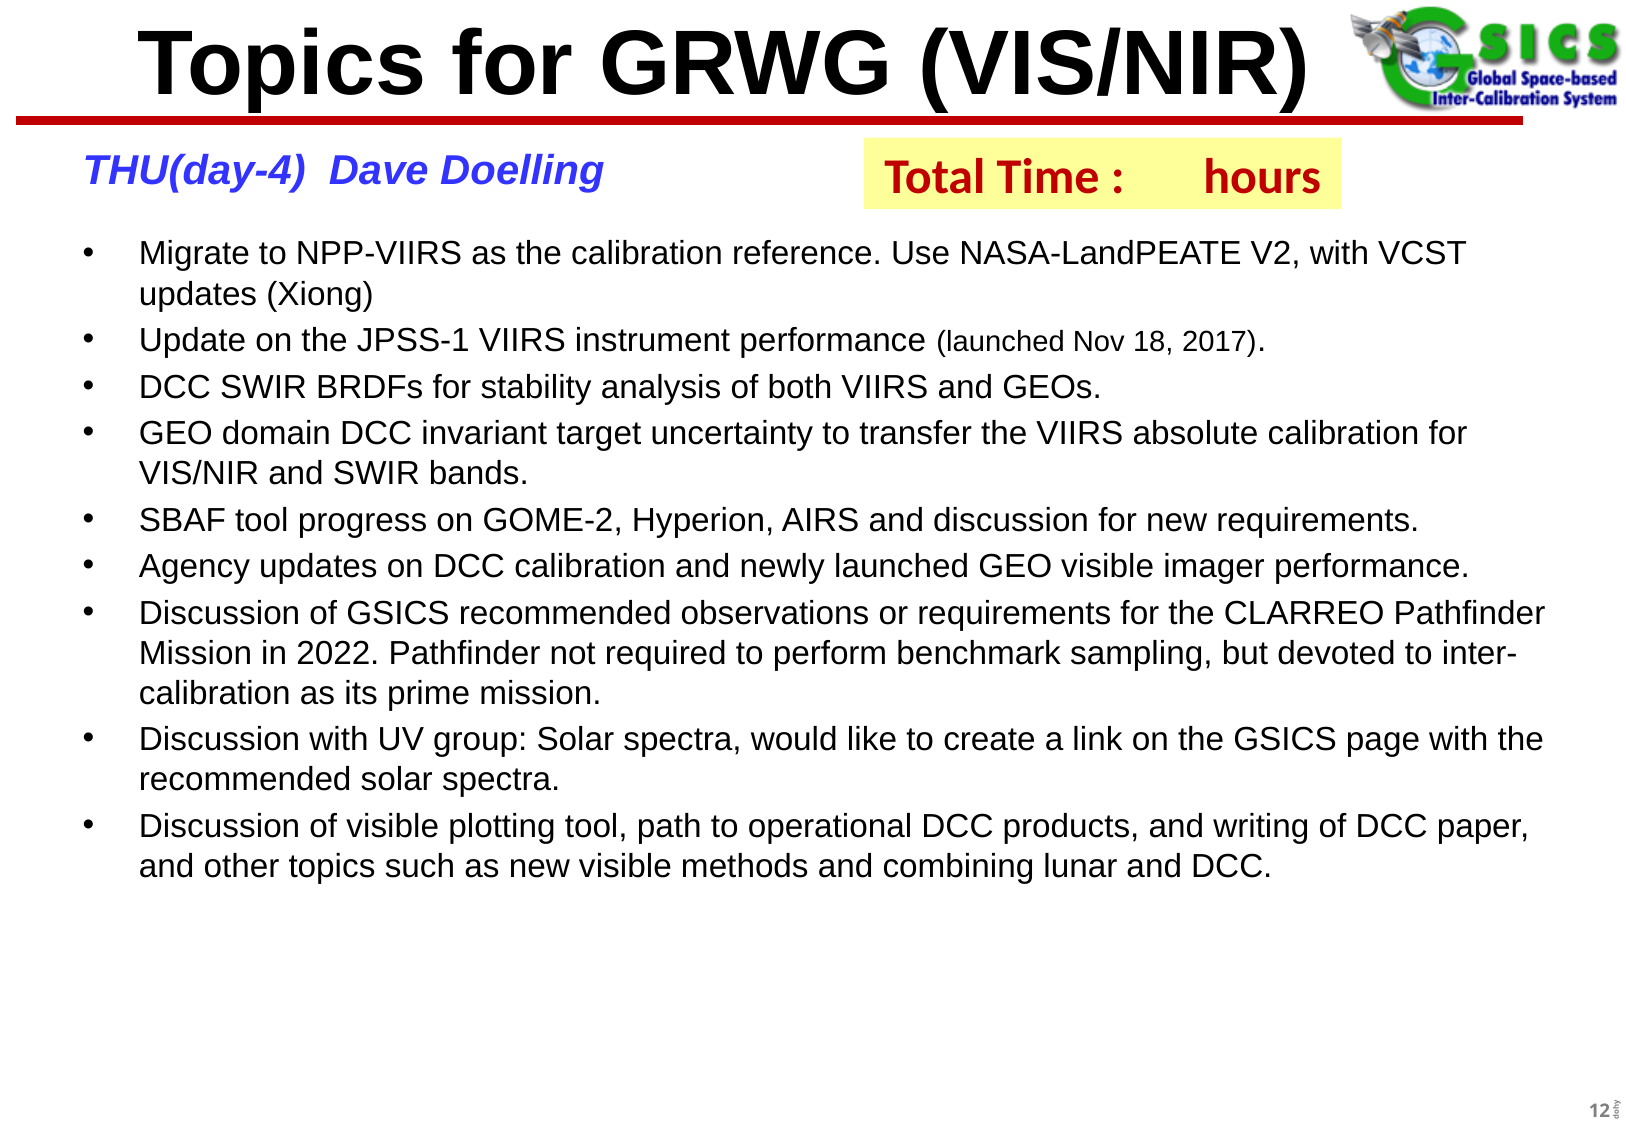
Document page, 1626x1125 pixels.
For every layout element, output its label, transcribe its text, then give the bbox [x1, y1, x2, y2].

text_box Total Time : hours [862, 135, 1344, 211]
list THU(day-4) Dave Doelling Migrate to NPP-VIIRS as the calibration reference. Use NASA-LandPEATE V2, with VCST updates (Xiong) Update on the JPSS-1 VIIRS instrument performance (launched Nov 18, 2017). DCC SWIR BRDFs for stability analysis of both VIIRS and GEOs. GEO domain DCC invariant target uncertainty to transfer the VIIRS absolute calibration for VIS/NIR and SWIR bands. SBAF tool progress on GOME-2, Hyperion, AIRS and discussion for new requirements. Agency updates on DCC calibration and newly launched GEO visible imager performance. Discussion of GSICS recommended observations or requirements for the CLARREO Pathfinder Mission in 2022. Pathfinder not required to perform benchmark sampling, but devoted to inter-calibration as its prime mission. Discussion with UV group: Solar spectra, would like to create a link on the GSICS page with the recommended solar spectra. Discussion of visible plotting tool, path to operational DCC products, and writing of DCC paper, and other topics such as new visible methods and combining lunar and DCC. [67, 135, 1589, 1096]
title Topics for GRWG (VIS/NIR) [23, 12, 1426, 104]
picture [1343, 0, 1625, 114]
